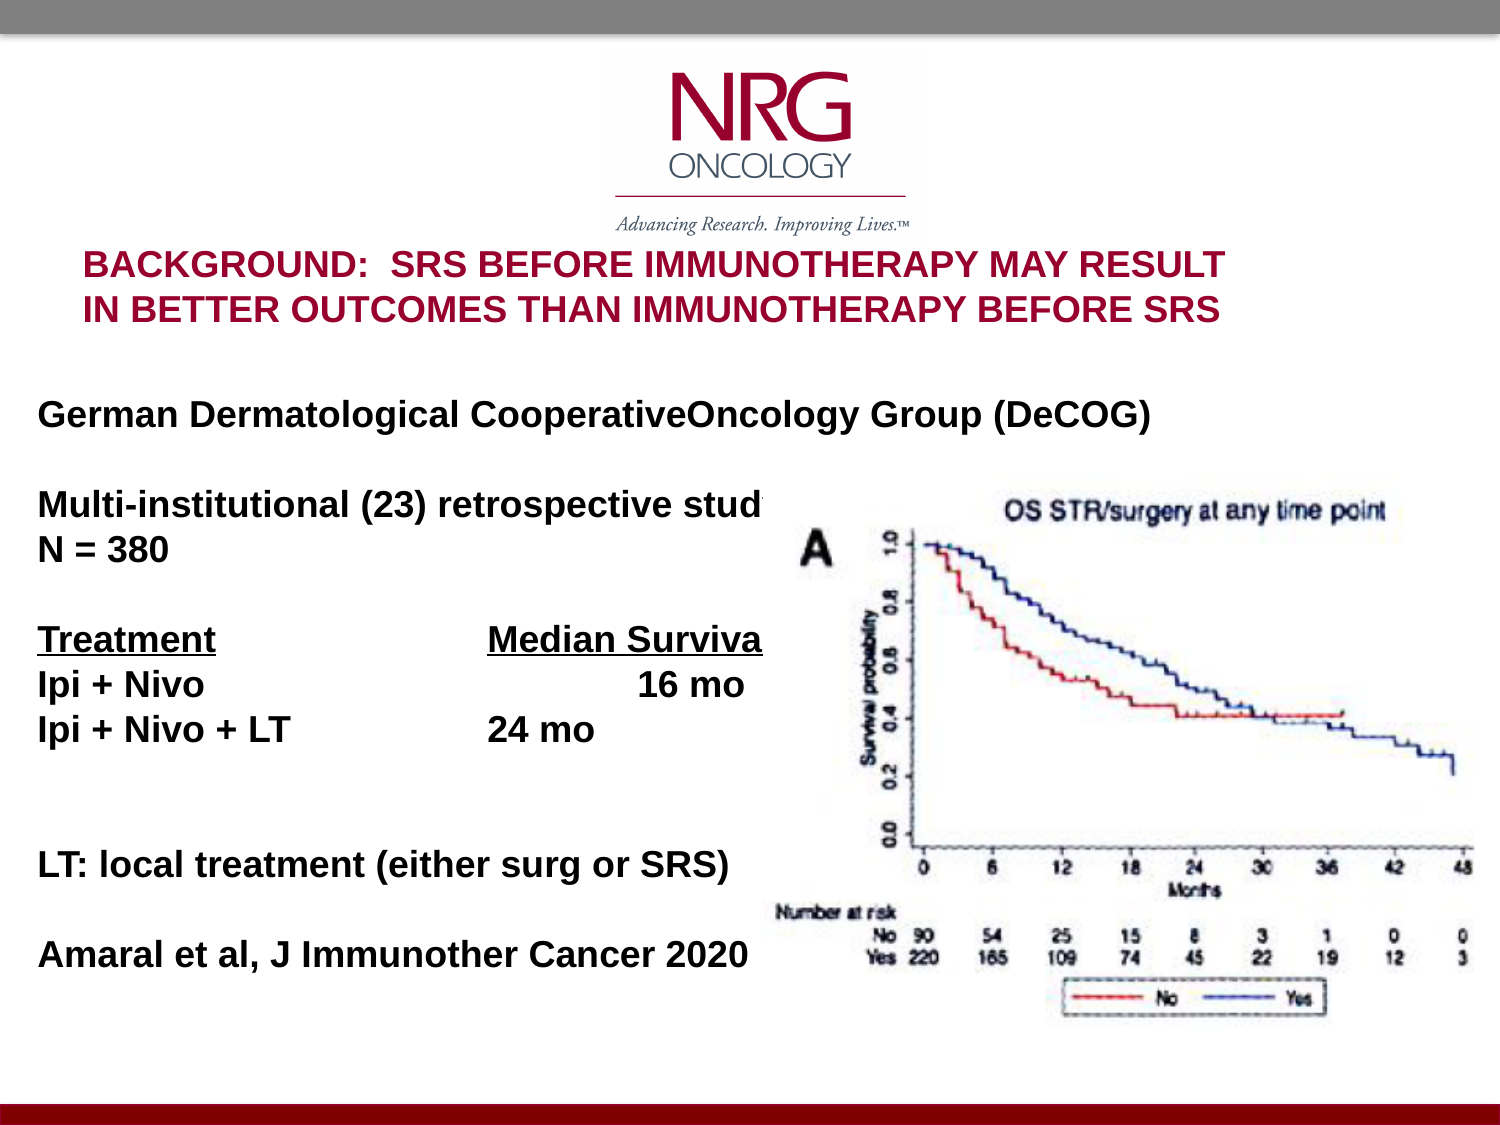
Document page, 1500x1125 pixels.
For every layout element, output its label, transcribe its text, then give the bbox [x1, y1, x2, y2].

picture [600, 52, 924, 232]
picture [763, 473, 1500, 1032]
text_box BACKGROUND: SRS BEFORE IMMUNOTHERAPY MAY RESULT IN BETTER OUTCOMES THAN IMMUNOTHERAPY BEFORE SRS [67, 232, 1324, 338]
text_box German Dermatological CooperativeOncology Group (DeCOG) Multi-institutional (23) retrospective study N = 380 Treatment Median Survival Ipi + Nivo 16 mo Ipi + Nivo + LT 24 mo p = 0.009 LT: local treatment (either surg or SRS) Amaral et al, J Immunother Cancer 2020 [22, 382, 1279, 982]
